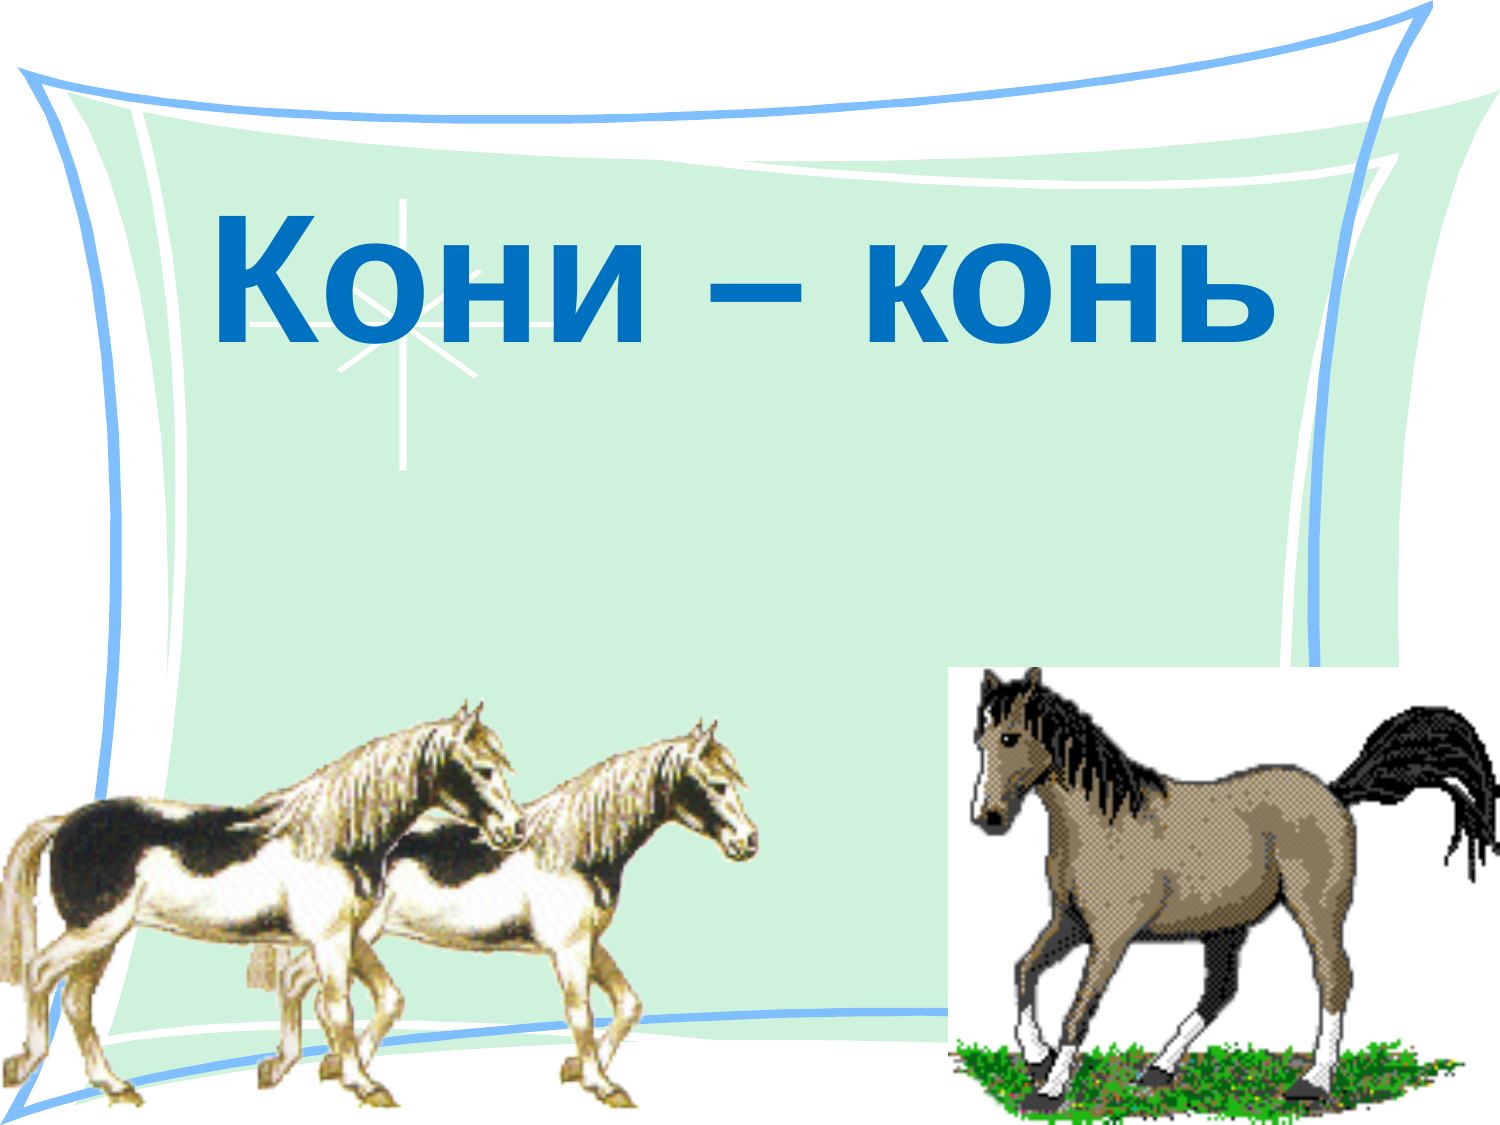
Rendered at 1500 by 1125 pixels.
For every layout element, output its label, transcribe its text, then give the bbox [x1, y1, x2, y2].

picture [947, 667, 1500, 1125]
text_box Кони – конь [192, 152, 1299, 387]
picture [0, 663, 809, 1125]
